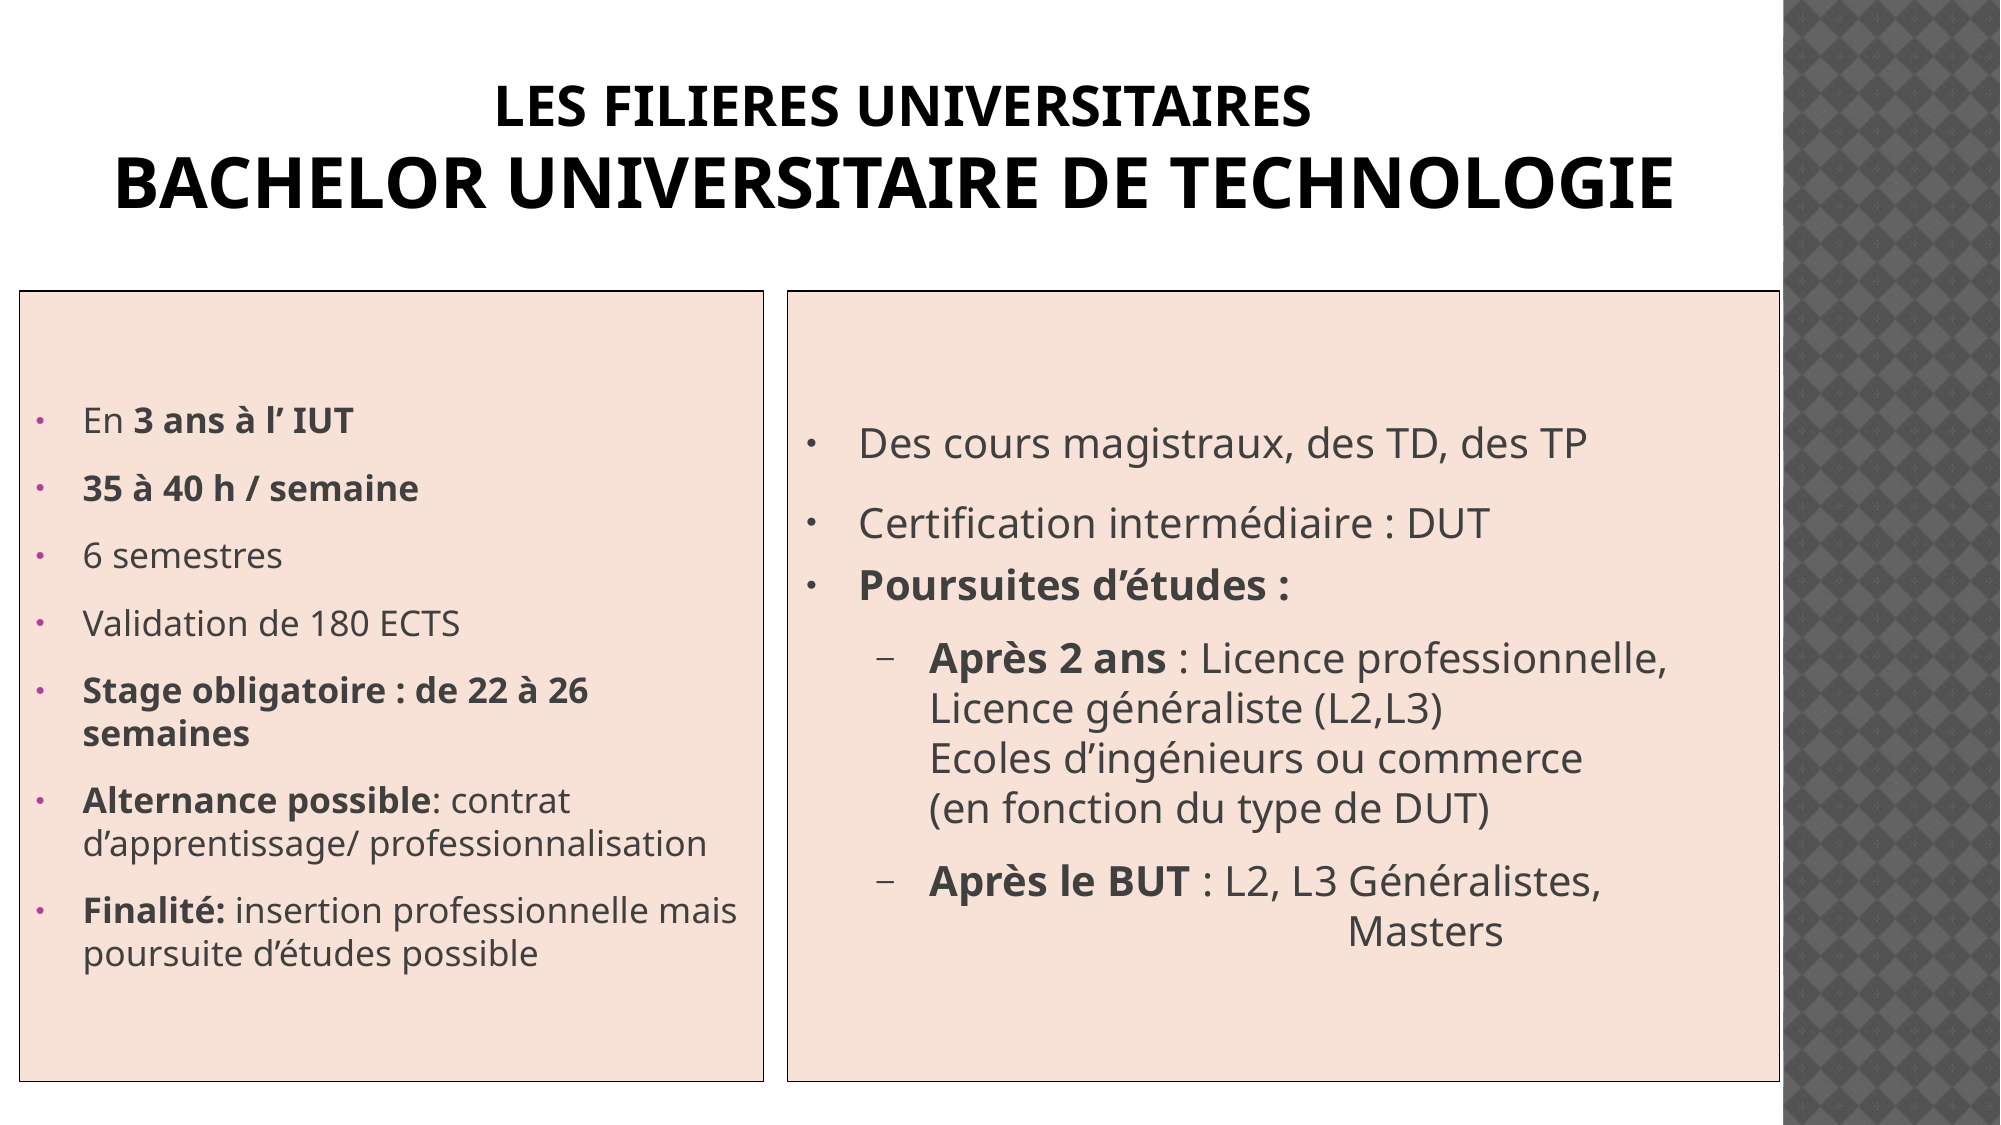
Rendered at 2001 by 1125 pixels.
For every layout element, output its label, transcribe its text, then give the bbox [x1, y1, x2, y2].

list En 3 ans à l’ IUT 35 à 40 h / semaine 6 semestres Validation de 180 ECTS Stage obligatoire : de 22 à 26 semaines Alternance possible: contrat d’apprentissage/ professionnalisation Finalité: insertion professionnelle mais poursuite d’études possible [19, 290, 765, 1082]
picture [1783, 0, 2000, 1125]
title LES FILIERES UNIVERSITAIRES BACHELOR UNIVERSITAIRE De TECHNOLOGIE [58, 37, 1749, 224]
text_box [787, 290, 1780, 1082]
